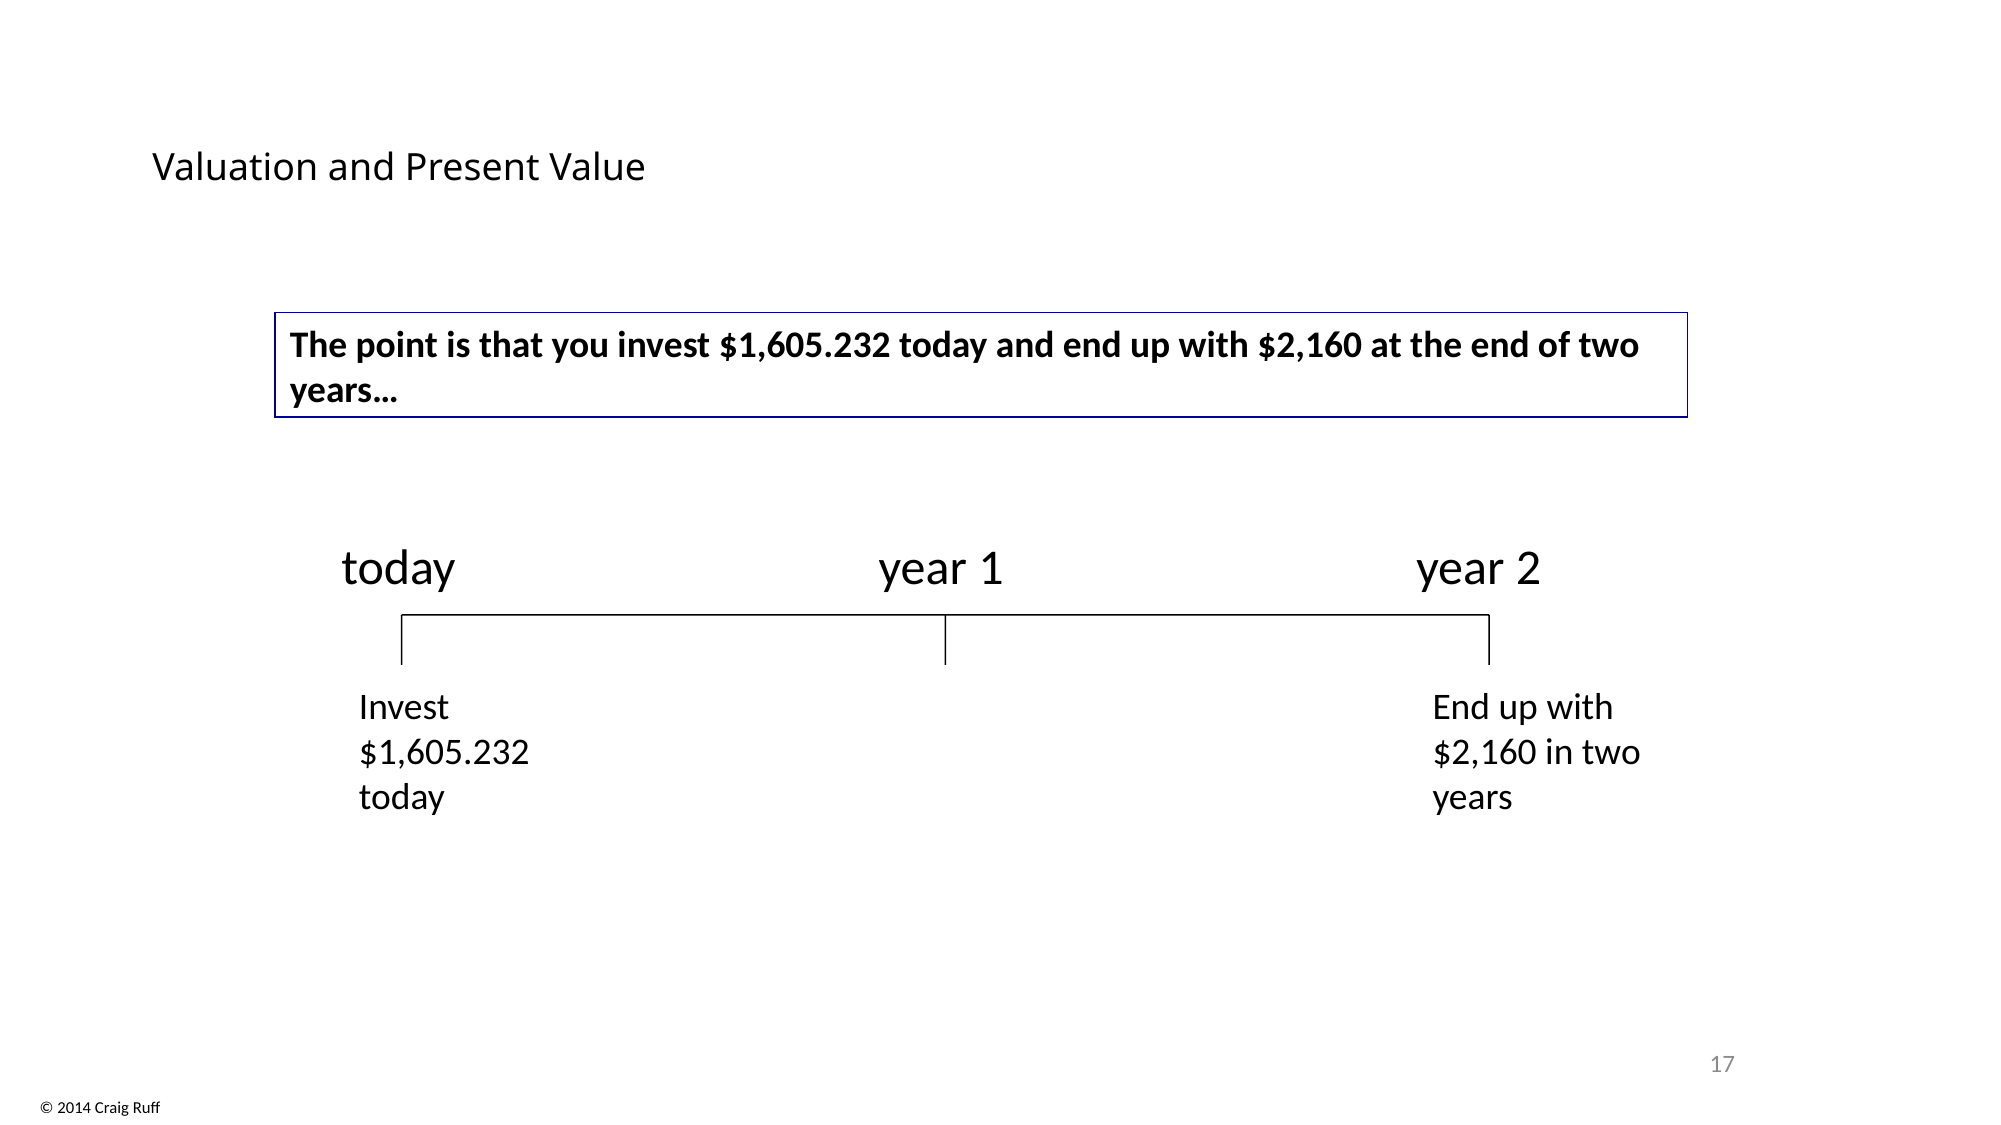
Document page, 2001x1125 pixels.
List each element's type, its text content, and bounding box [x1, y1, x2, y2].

slide_number 17 [1437, 1025, 1750, 1100]
text_box today [326, 527, 502, 603]
text_box Invest $1,605.232 today [344, 674, 595, 825]
text_box The point is that you invest $1,605.232 today and end up with $2,160 at the end of two years… [274, 312, 1688, 418]
text_box year 2 [1401, 527, 1603, 603]
text_box year 1 [863, 527, 1065, 603]
text_box End up with $2,160 in two years [1417, 674, 1668, 825]
text_box © 2014 Craig Ruff [0, 1089, 200, 1125]
title Valuation and Present Value [137, 59, 1863, 278]
